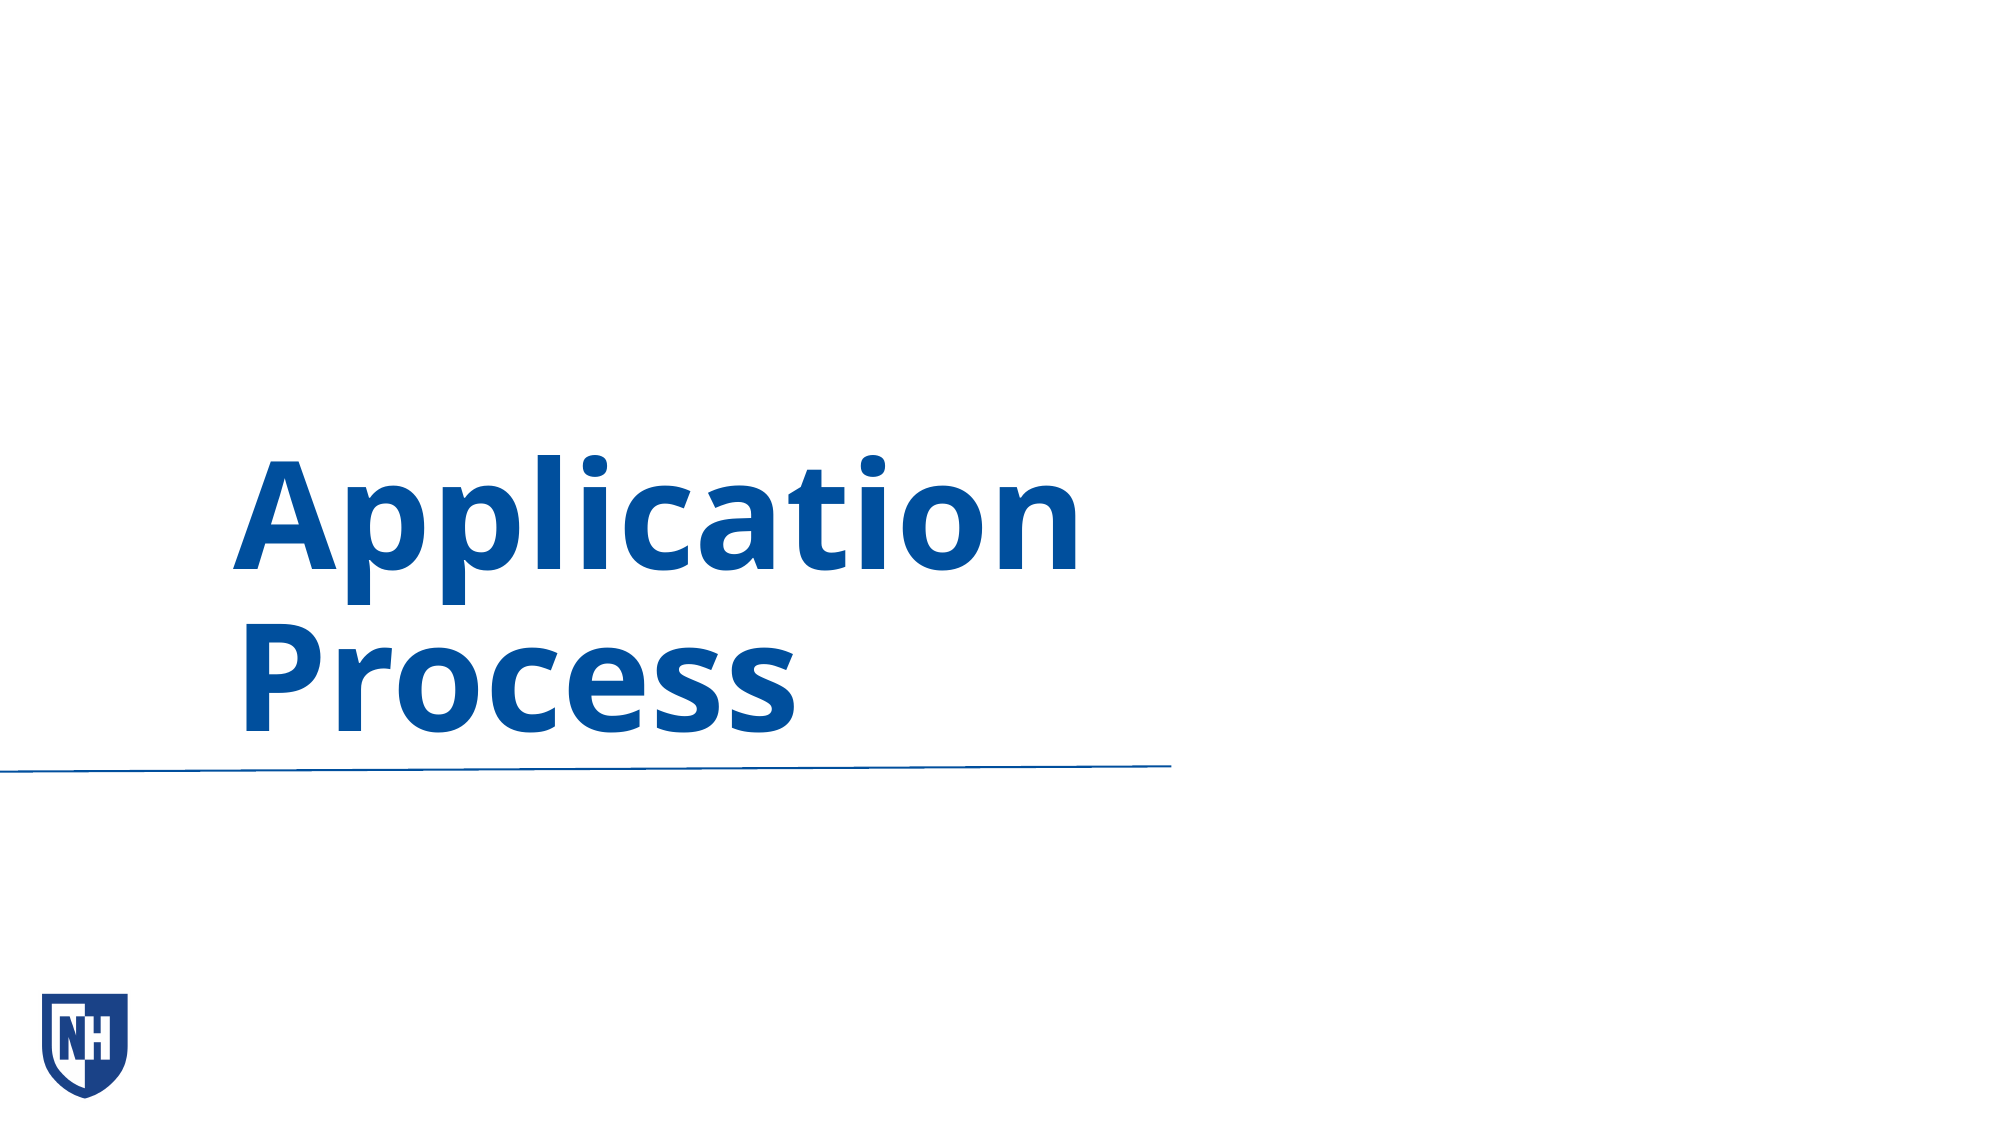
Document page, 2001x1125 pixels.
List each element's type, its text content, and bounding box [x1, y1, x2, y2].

title Application Process [218, 117, 1198, 772]
picture [21, 980, 138, 1105]
